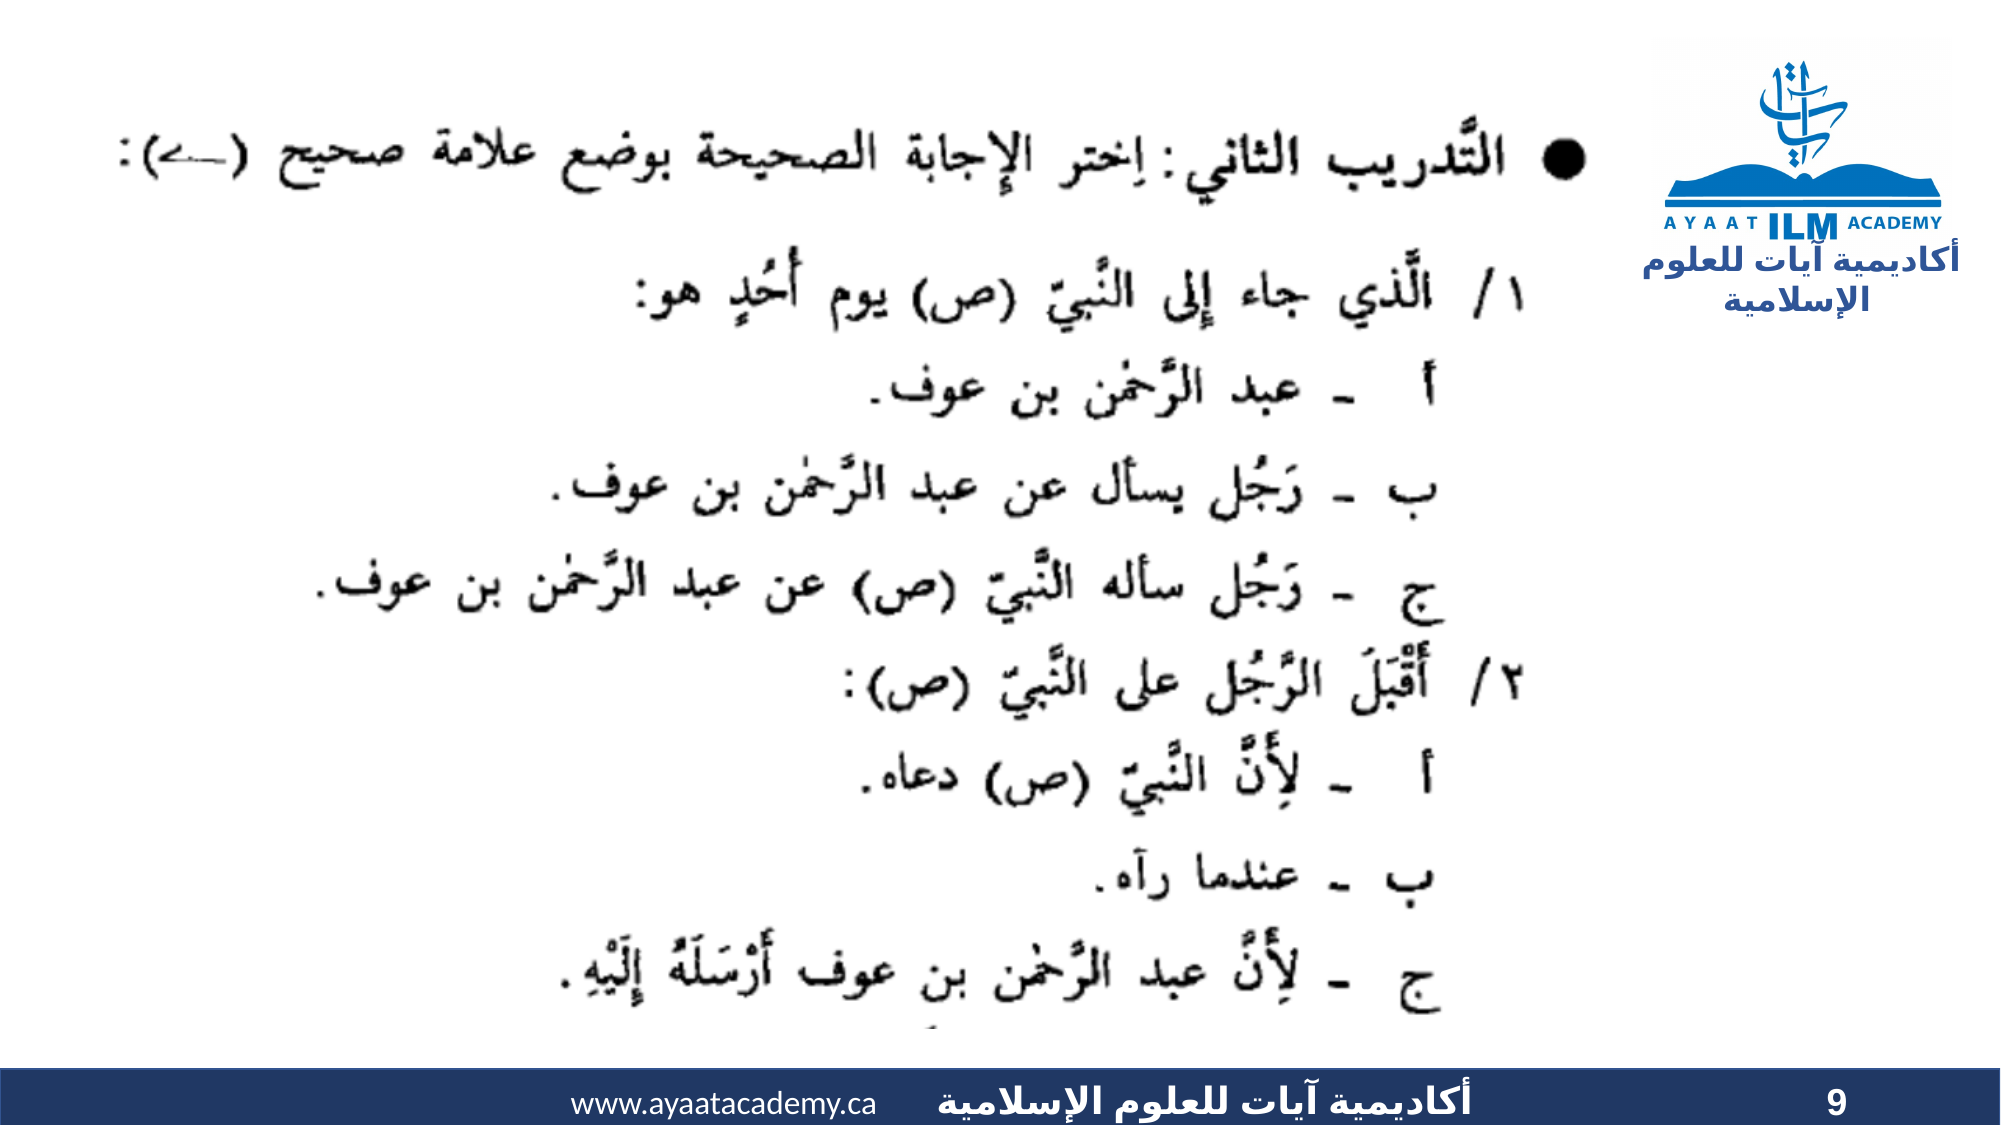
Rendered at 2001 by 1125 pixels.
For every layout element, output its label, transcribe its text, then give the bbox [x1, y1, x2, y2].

picture [1651, 37, 1952, 257]
slide_number 9 [1412, 1070, 1863, 1125]
picture [73, 96, 1624, 1029]
